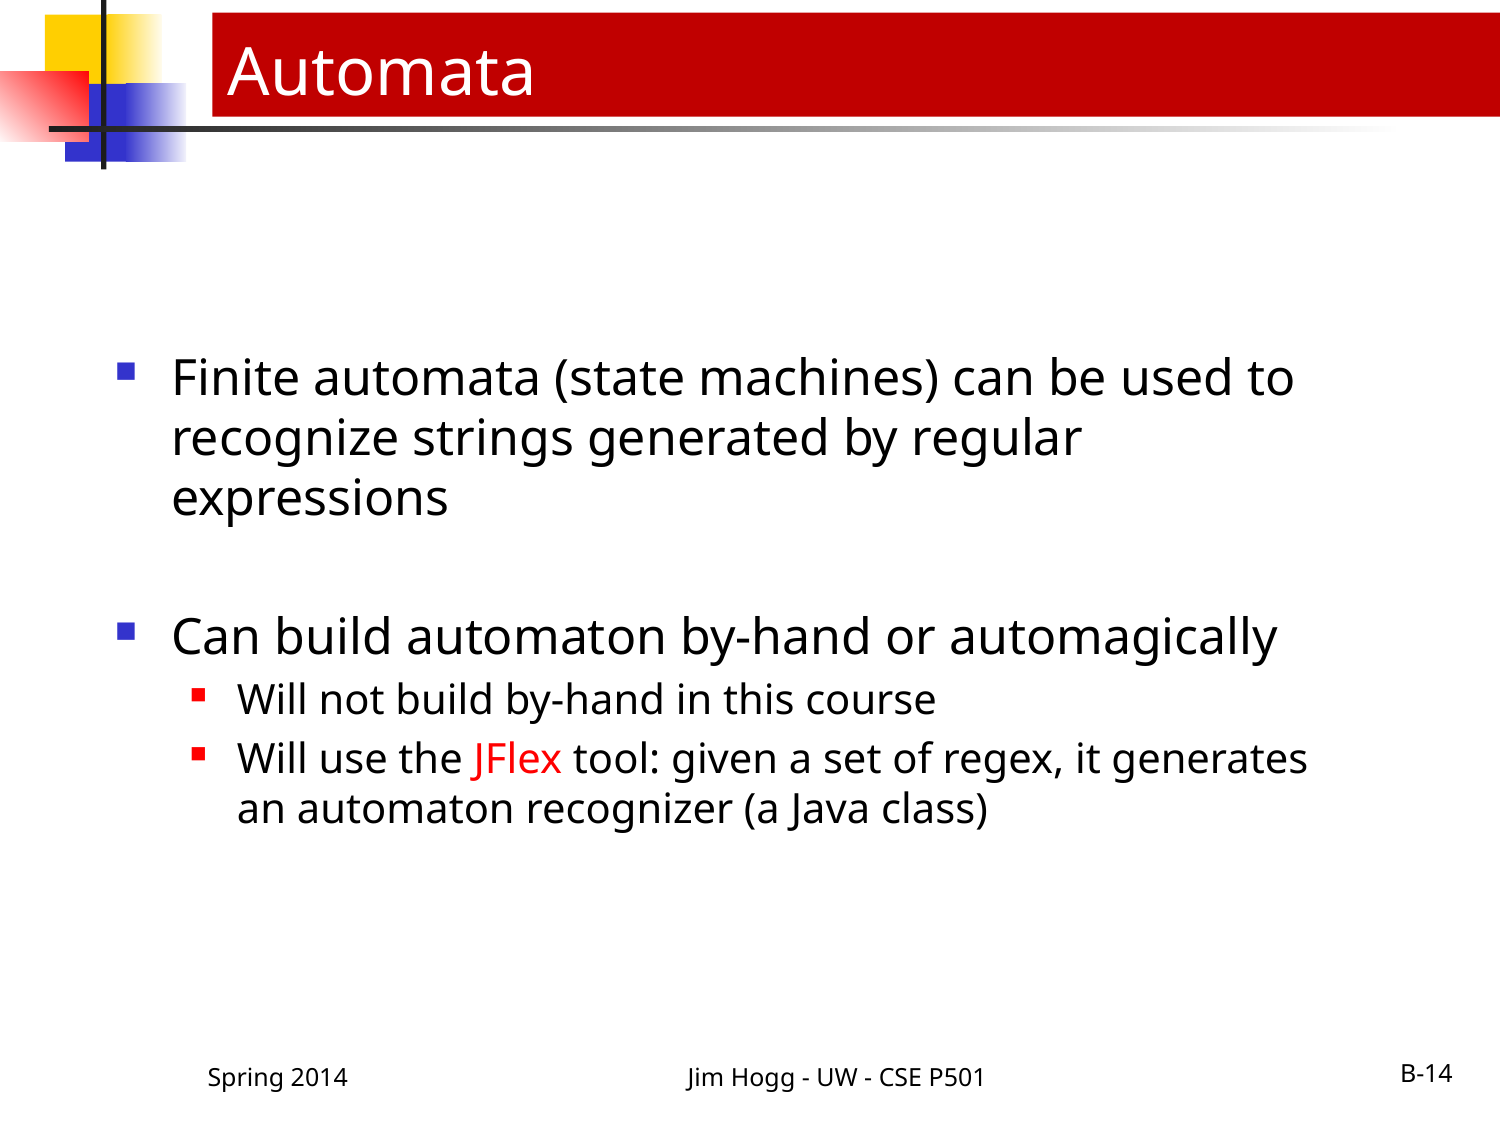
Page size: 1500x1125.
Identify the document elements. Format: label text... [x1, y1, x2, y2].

footer Jim Hogg - UW - CSE P501 [599, 1062, 1076, 1100]
slide_number Spring 2014 [192, 1062, 506, 1100]
title Automata [212, 12, 1500, 117]
list Finite automata (state machines) can be used to recognize strings generated by regular expressions Can build automaton by-hand or automagically Will not build by-hand in this course Will use the JFlex tool: given a set of regex, it generates an automaton recognizer (a Java class) [99, 337, 1375, 863]
slide_number B-14 [1154, 1062, 1468, 1100]
